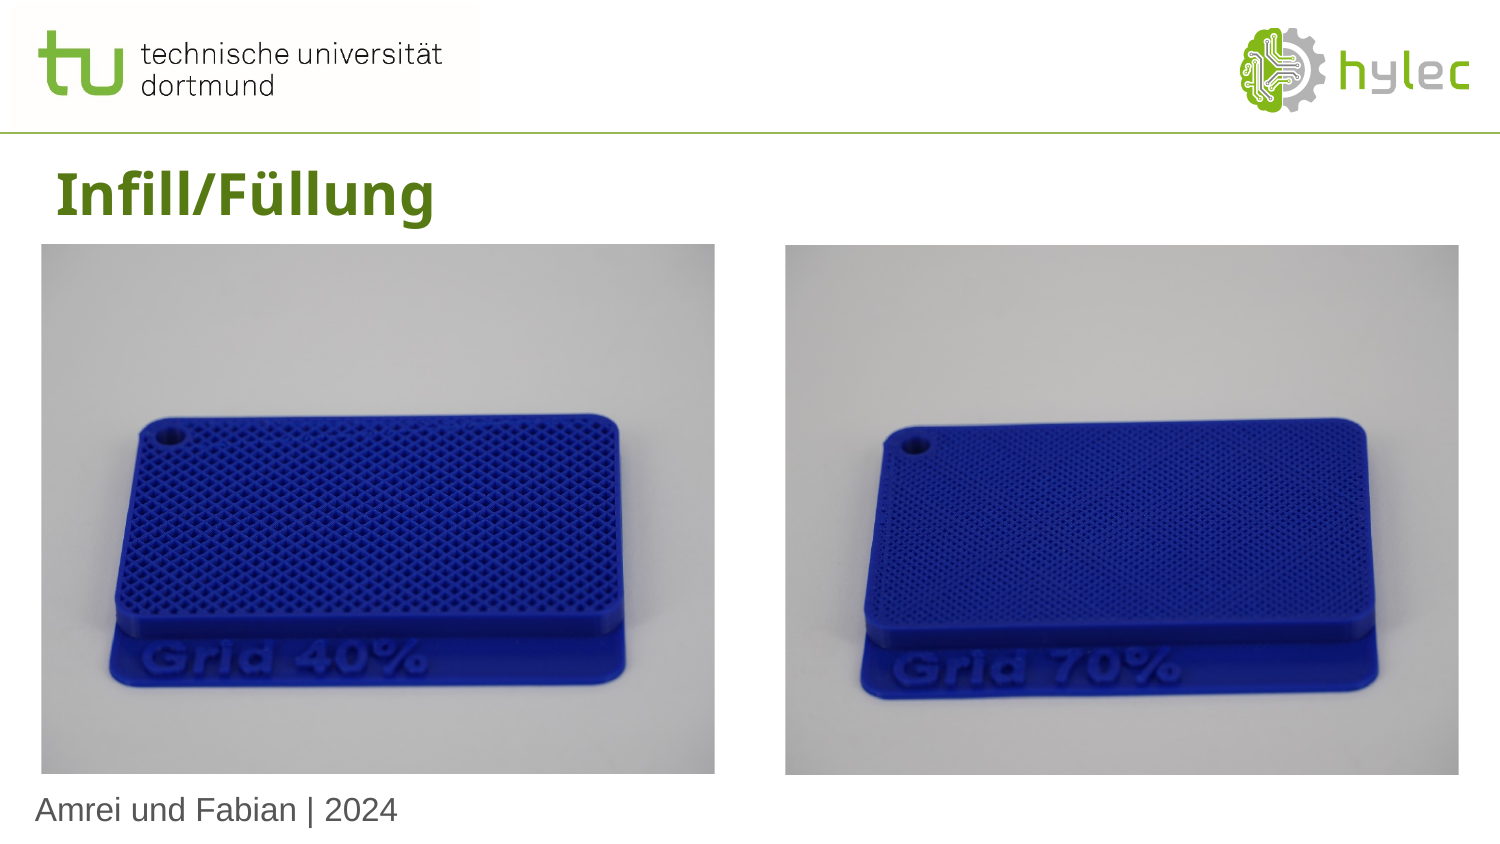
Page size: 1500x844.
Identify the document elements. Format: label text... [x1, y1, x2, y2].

picture [41, 244, 715, 775]
picture [1236, 28, 1329, 114]
picture [785, 244, 1459, 775]
picture [10, 2, 479, 132]
picture [1340, 44, 1469, 94]
title Infill/Füllung [41, 150, 1459, 233]
